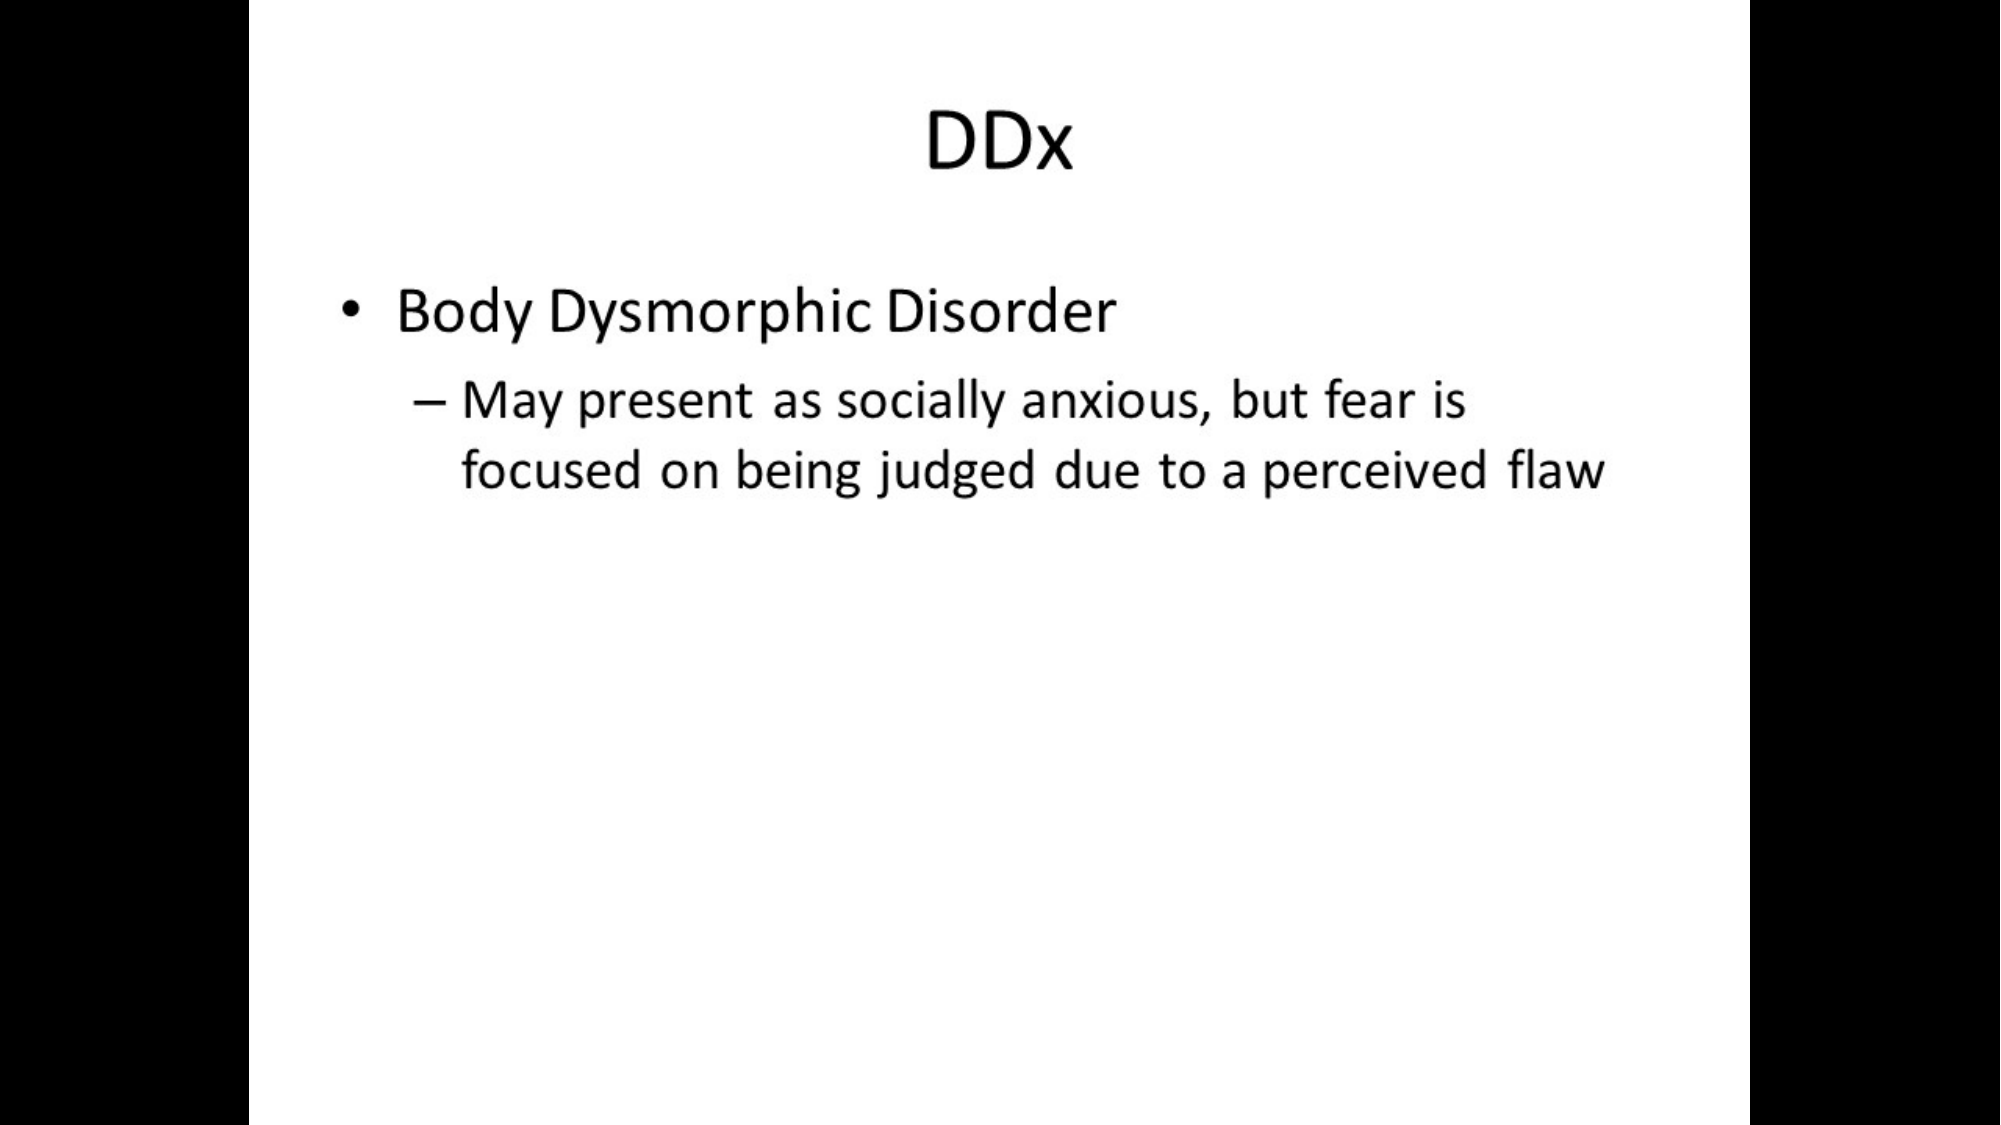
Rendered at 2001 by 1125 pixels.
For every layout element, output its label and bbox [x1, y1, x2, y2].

picture [249, 0, 1750, 1125]
